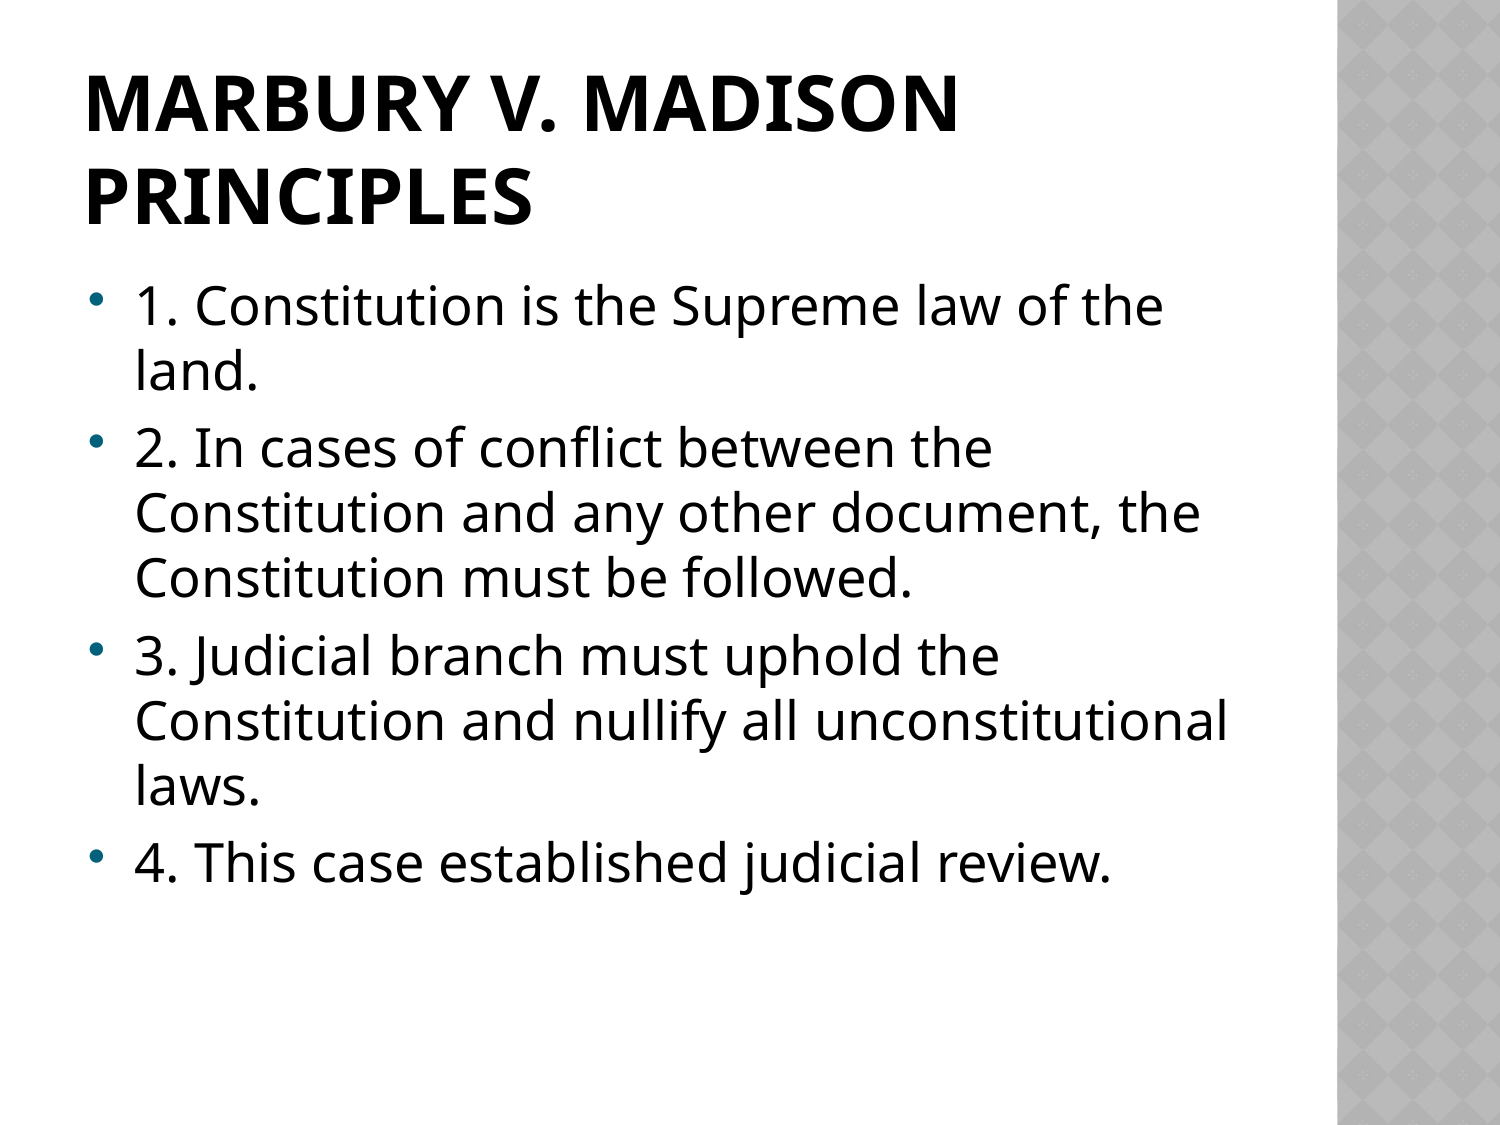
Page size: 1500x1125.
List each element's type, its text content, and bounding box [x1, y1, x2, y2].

text_box [1337, 0, 1500, 1125]
title Marbury v. Madison Principles [75, 52, 1263, 240]
list 1. Constitution is the Supreme law of the land. 2. In cases of conflict between the Constitution and any other document, the Constitution must be followed. 3. Judicial branch must uphold the Constitution and nullify all unconstitutional laws. 4. This case established judicial review. [75, 264, 1263, 1059]
